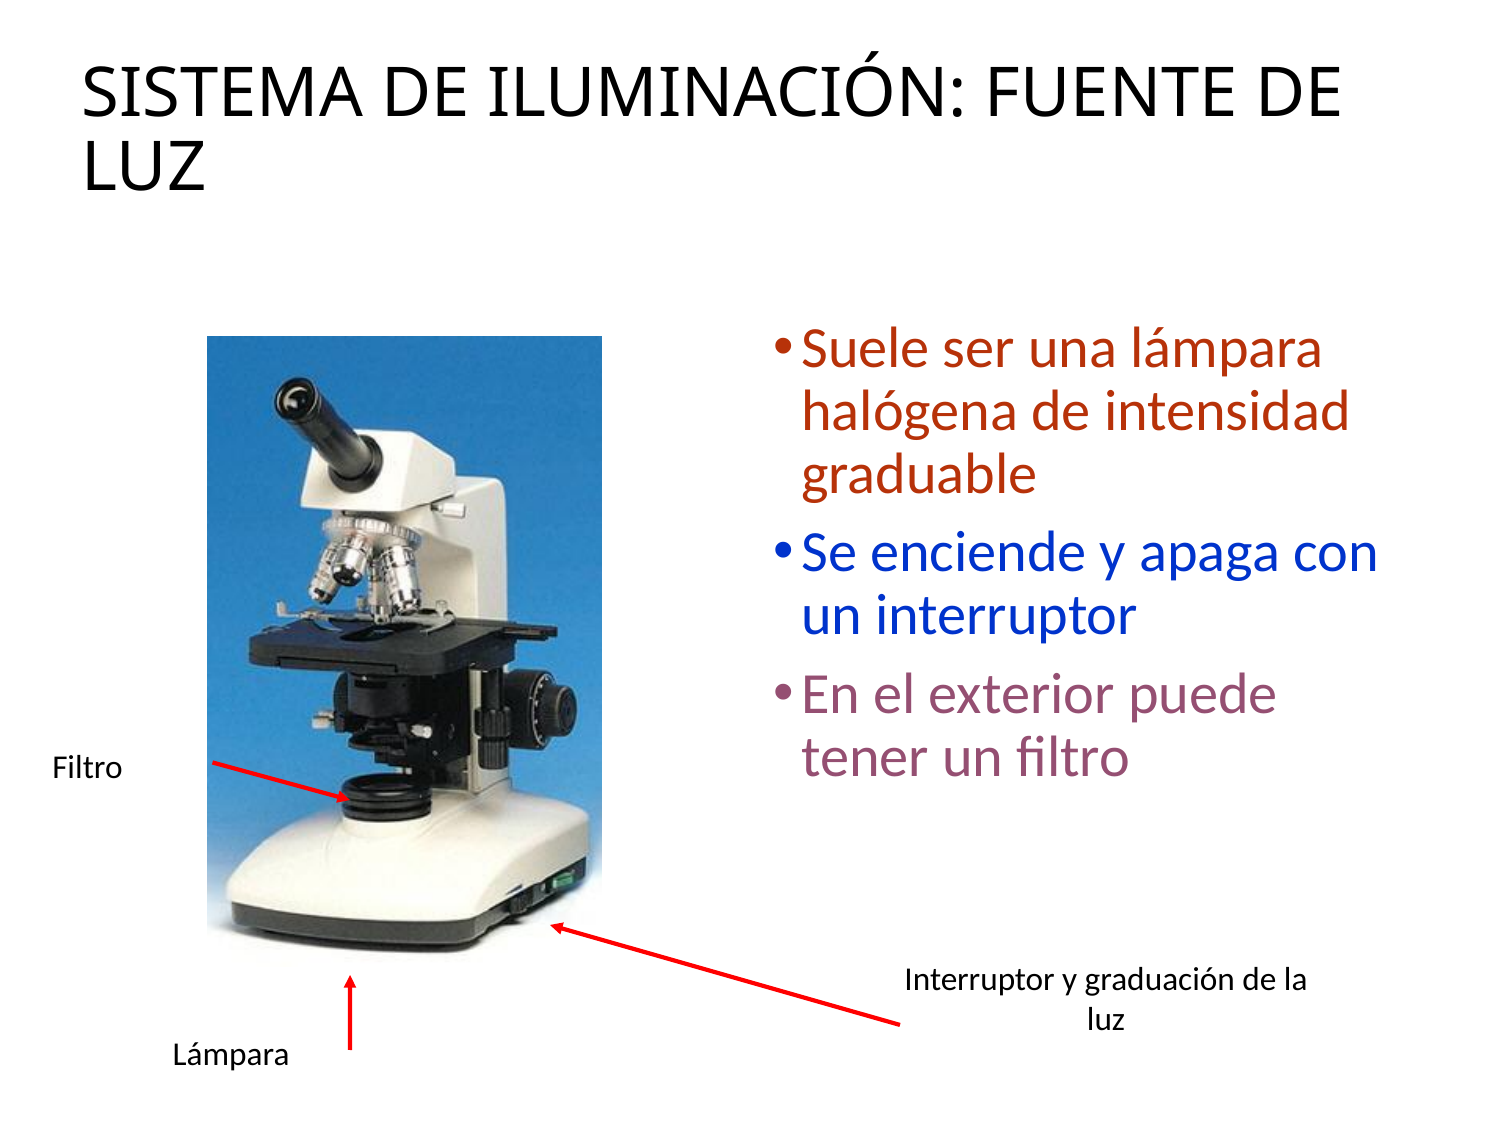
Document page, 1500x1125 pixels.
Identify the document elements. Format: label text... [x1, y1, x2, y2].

title SISTEMA DE ILUMINACIÓN: FUENTE DE LUZ [66, 37, 1425, 225]
text_box Filtro [0, 737, 175, 793]
text_box Interruptor y graduación de la luz [887, 949, 1325, 1045]
text_box Lámpara [124, 1024, 338, 1080]
text_box [343, 975, 357, 1051]
list Suele ser una lámpara halógena de intensidad graduable Se enciende y apaga con un interruptor En el exterior puede tener un filtro [758, 309, 1417, 994]
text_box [207, 336, 601, 967]
